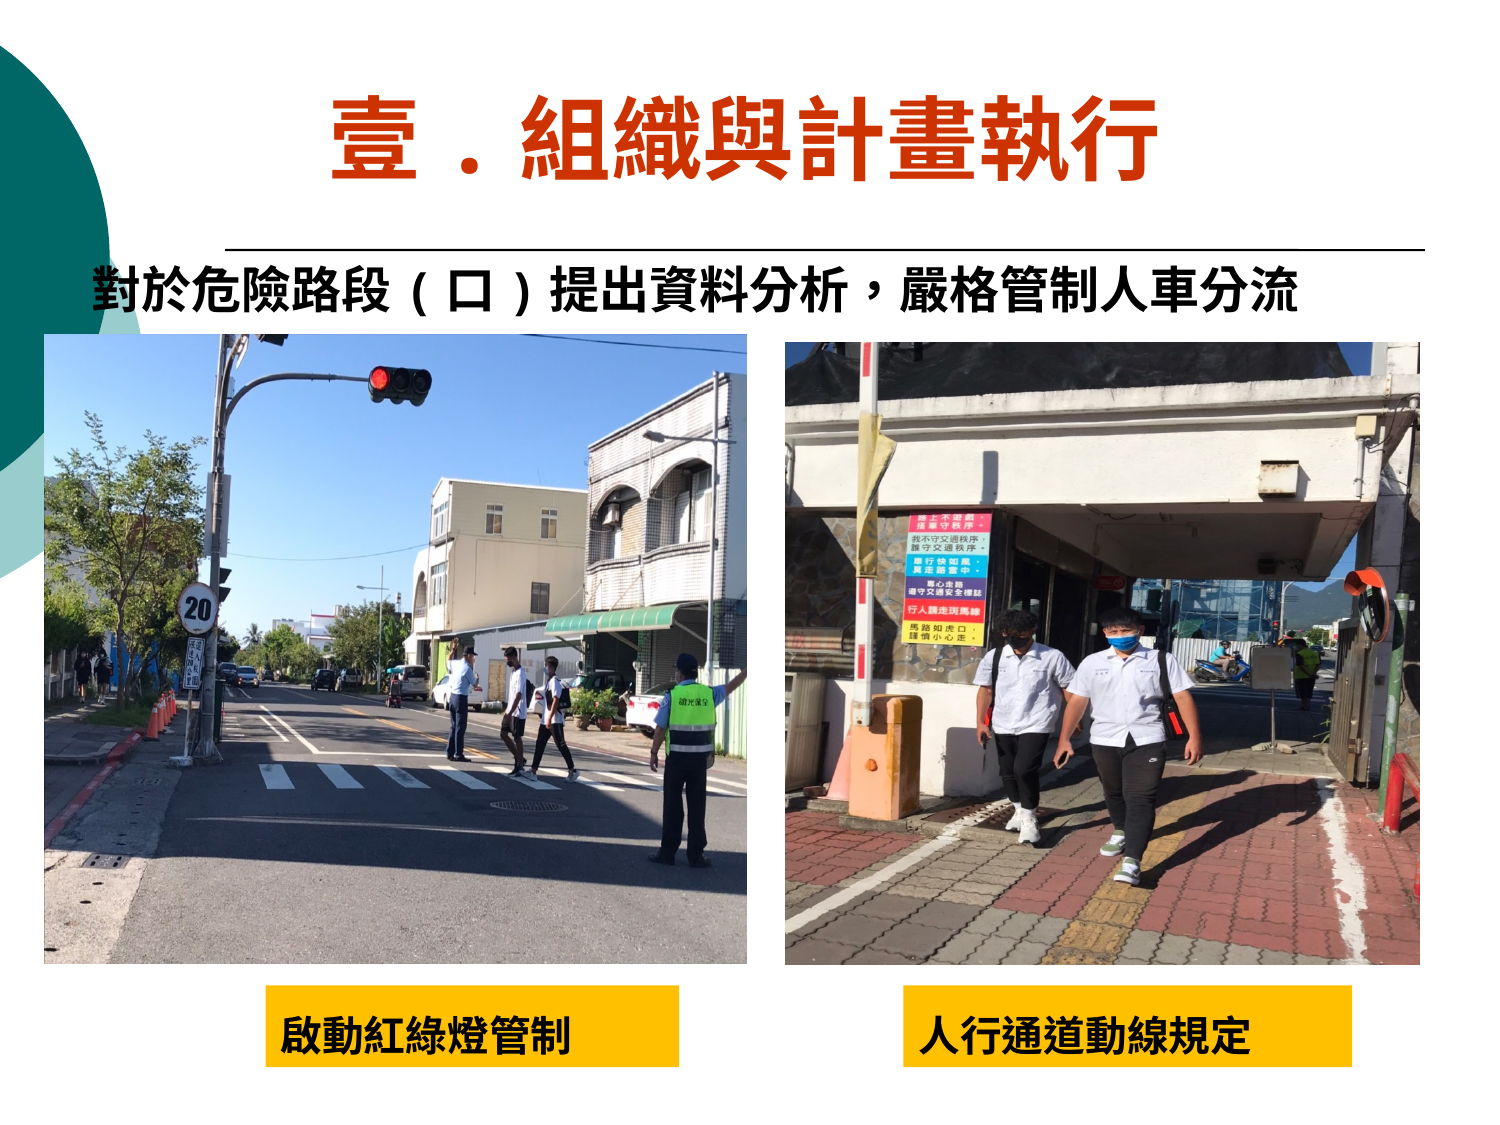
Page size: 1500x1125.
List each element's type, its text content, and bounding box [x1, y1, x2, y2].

picture [43, 334, 748, 965]
text_box 啟動紅綠燈管制 [265, 985, 680, 1068]
list 對於危險路段(口)提出資料分析，嚴格管制人車分流 [76, 255, 1444, 327]
title 壹.組織與計畫執行 [70, 34, 1421, 200]
text_box 人行通道動線規定 [903, 985, 1353, 1068]
picture [785, 342, 1420, 965]
